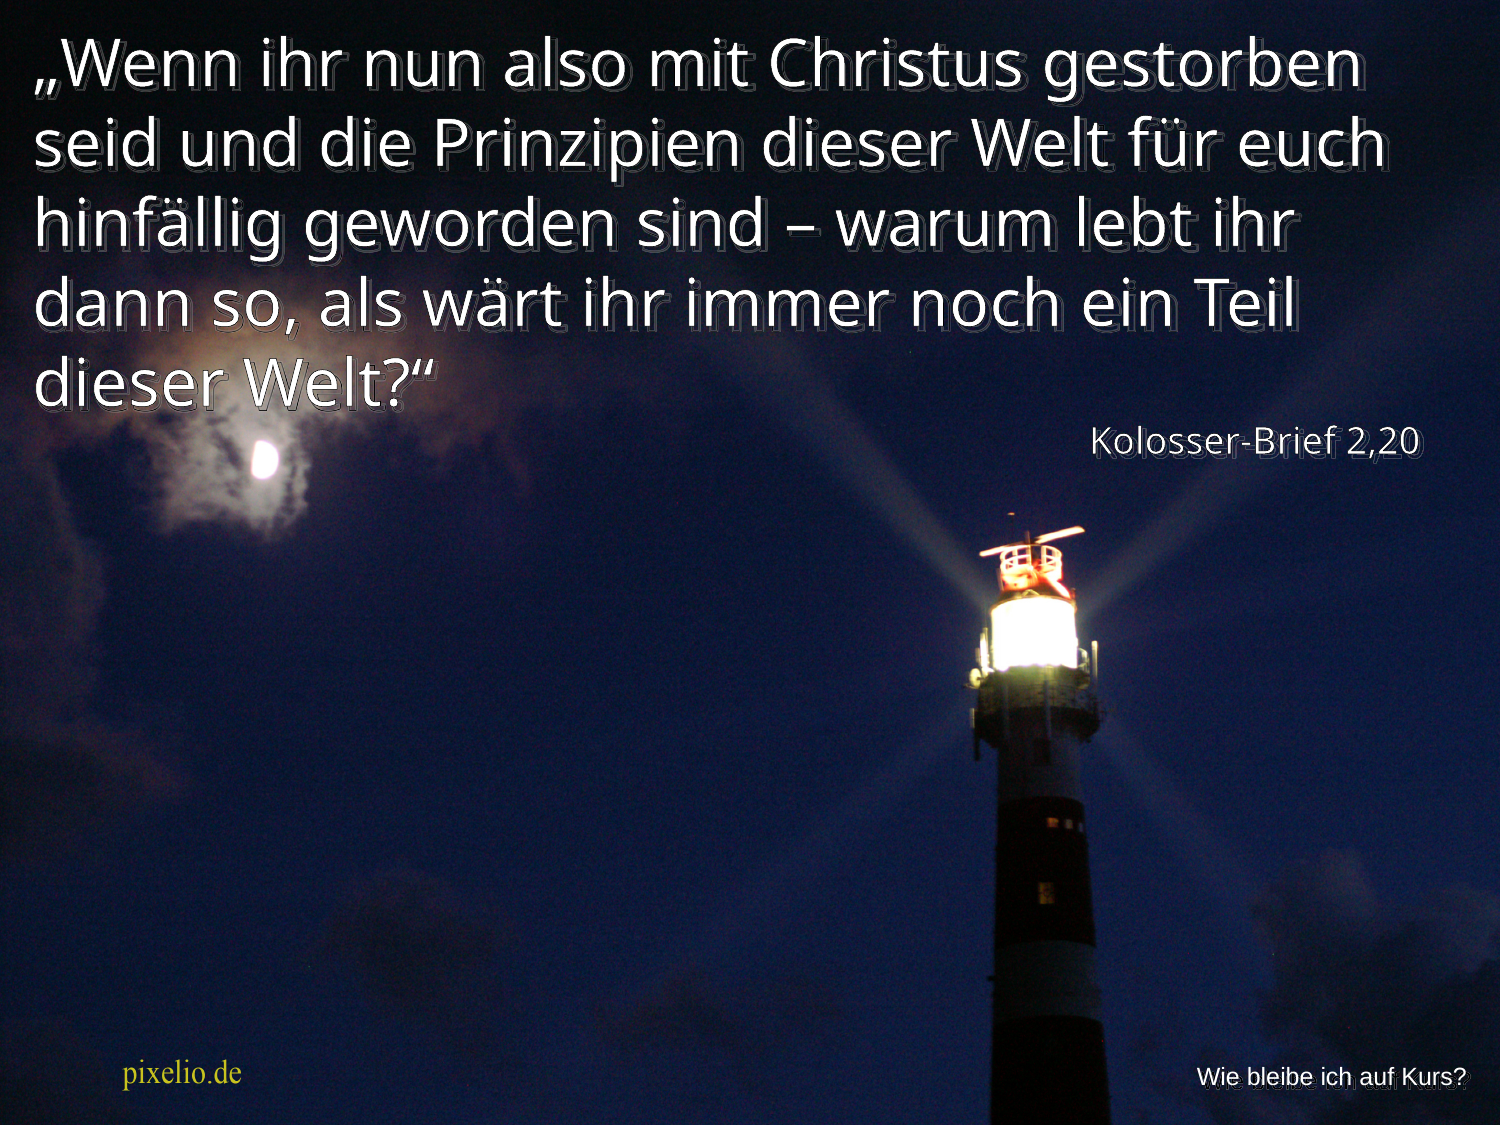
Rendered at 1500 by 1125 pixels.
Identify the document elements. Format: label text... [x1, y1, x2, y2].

text_box „Wenn ihr nun also mit Christus gestorben seid und die Prinzipien dieser Welt für euch hinfällig geworden sind – warum lebt ihr dann so, als wärt ihr immer noch ein Teil dieser Welt?“ [17, 12, 1474, 427]
subtitle Wie bleibe ich auf Kurs? [856, 1058, 1483, 1106]
picture [0, 0, 1500, 1125]
text_box Kolosser-Brief 2,20 [253, 408, 1435, 469]
